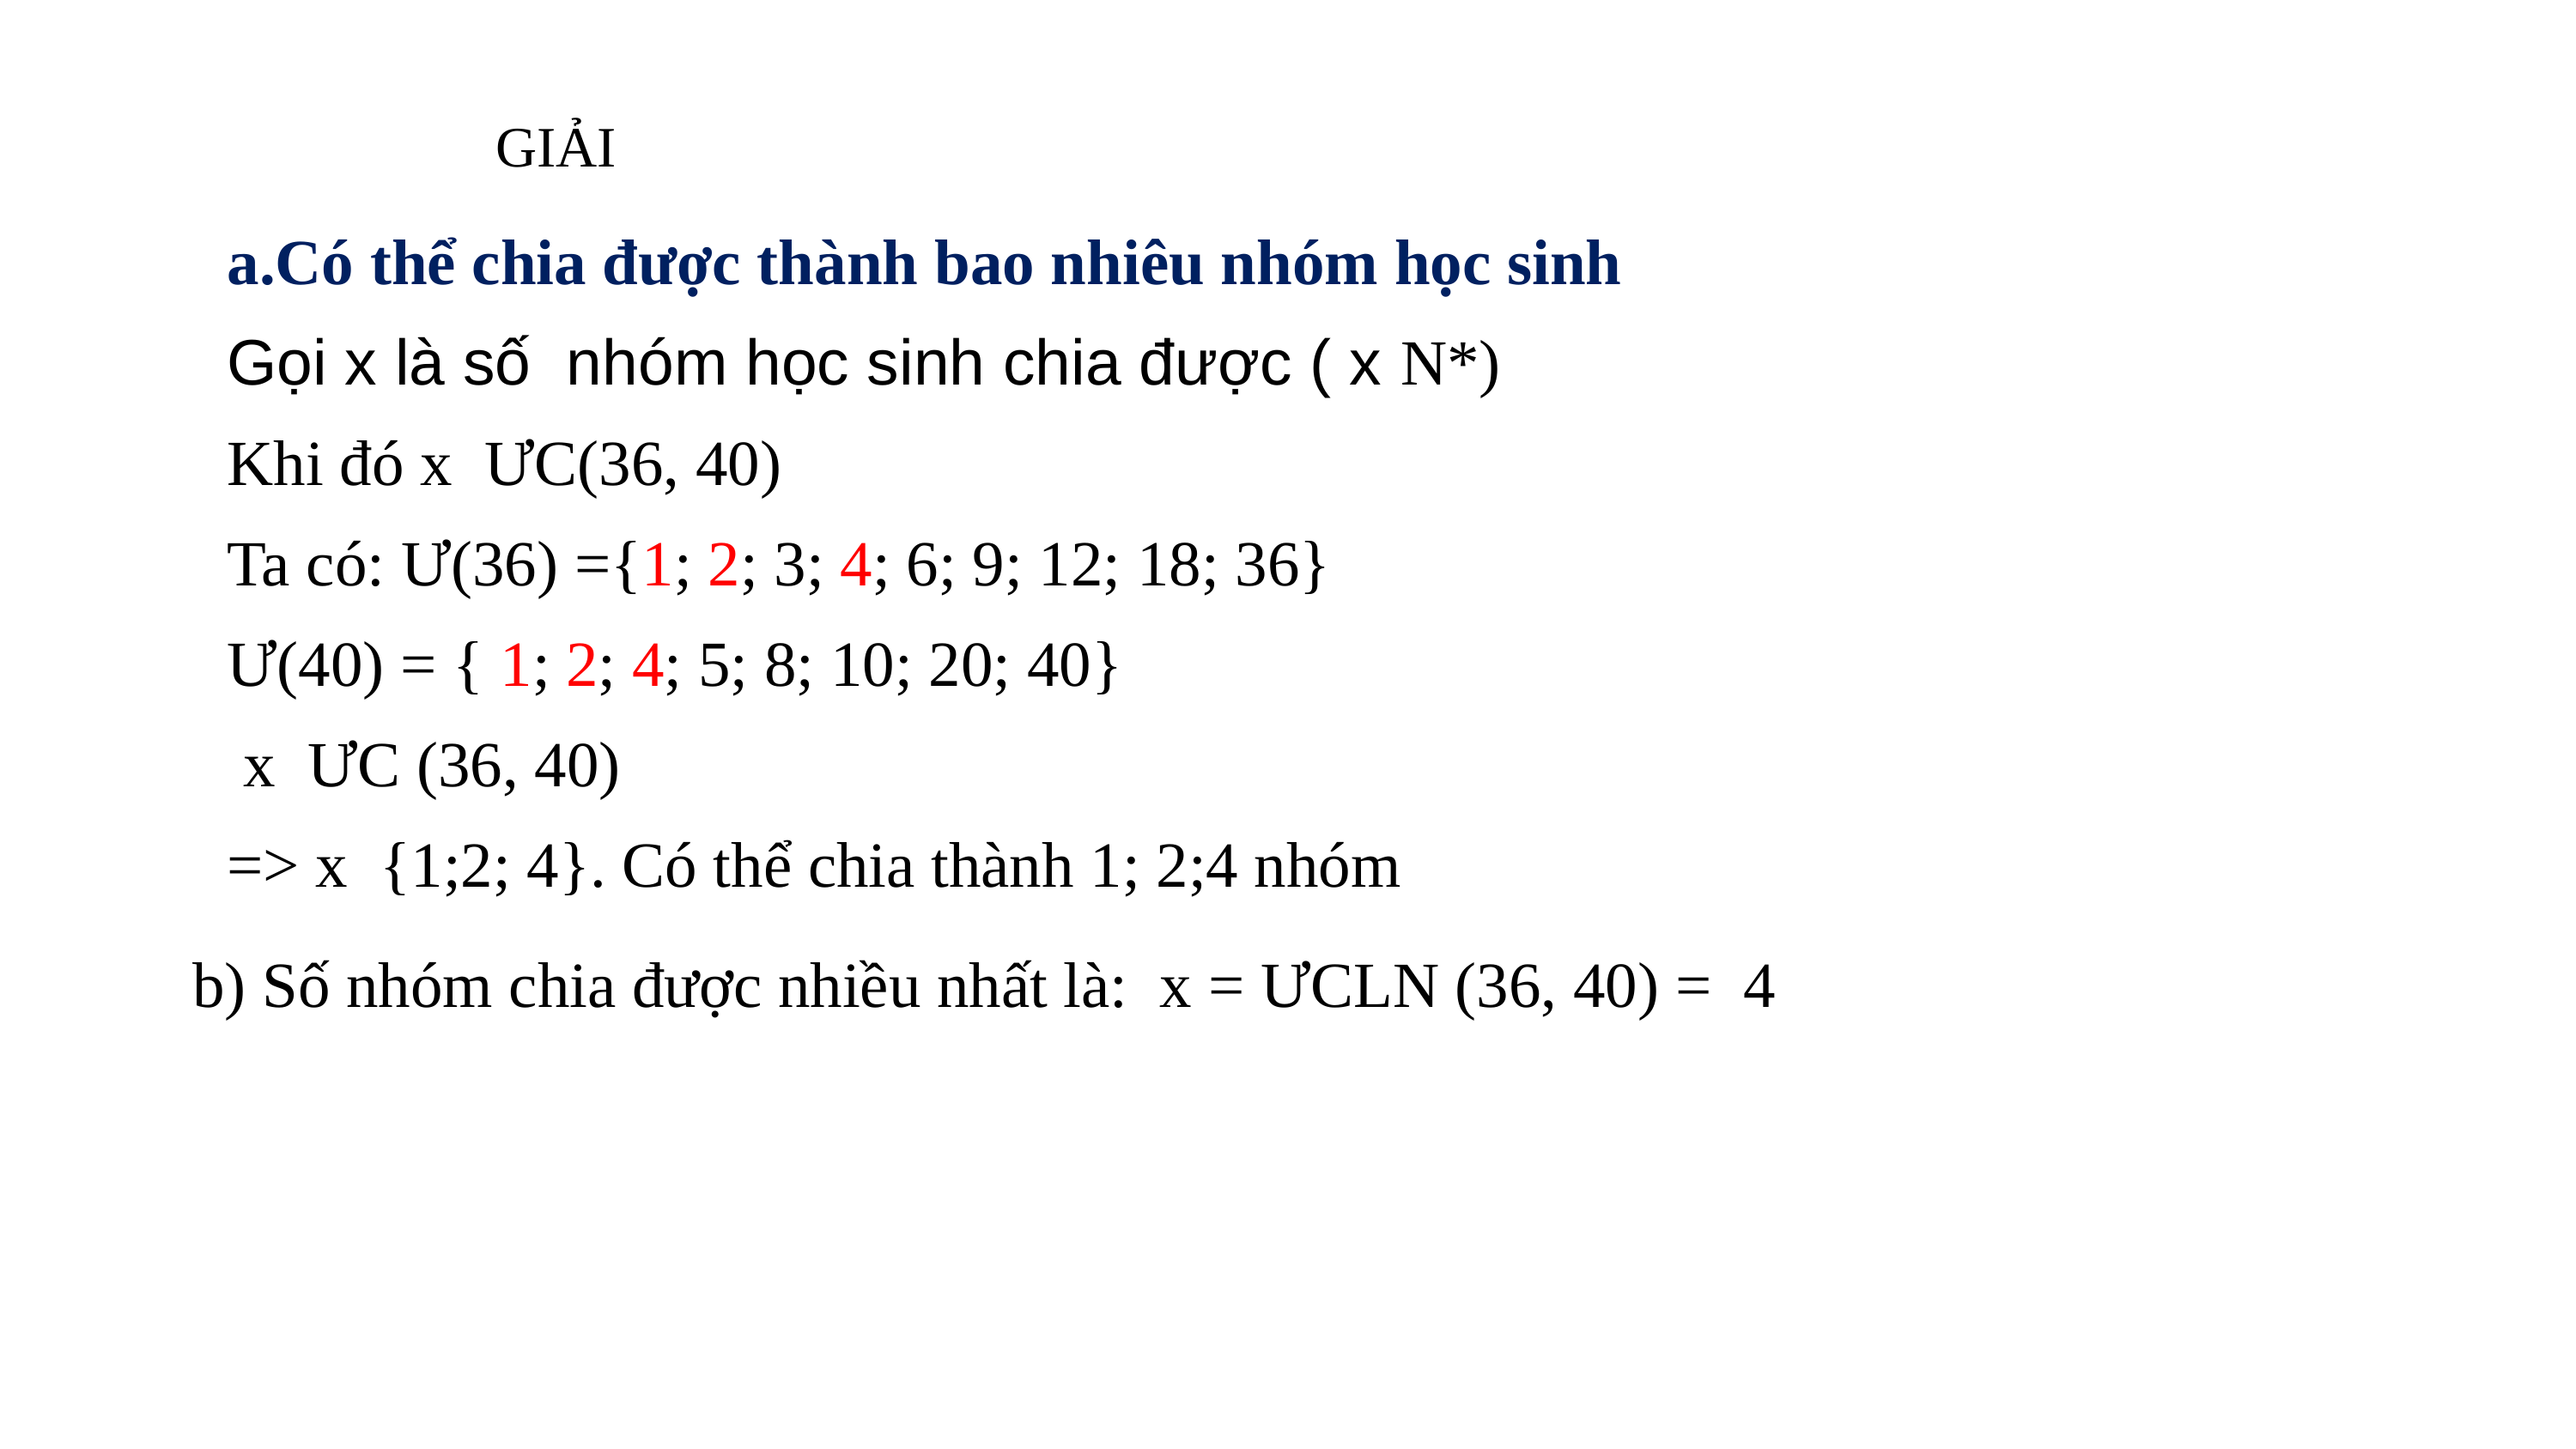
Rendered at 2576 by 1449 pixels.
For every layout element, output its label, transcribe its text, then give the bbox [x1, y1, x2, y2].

text_box GIẢI [483, 103, 2061, 185]
text_box [216, 234, 2439, 792]
text_box b) Số nhóm chia được nhiều nhất là: x = ƯCLN (36, 40) = 4 [179, 921, 2439, 1027]
